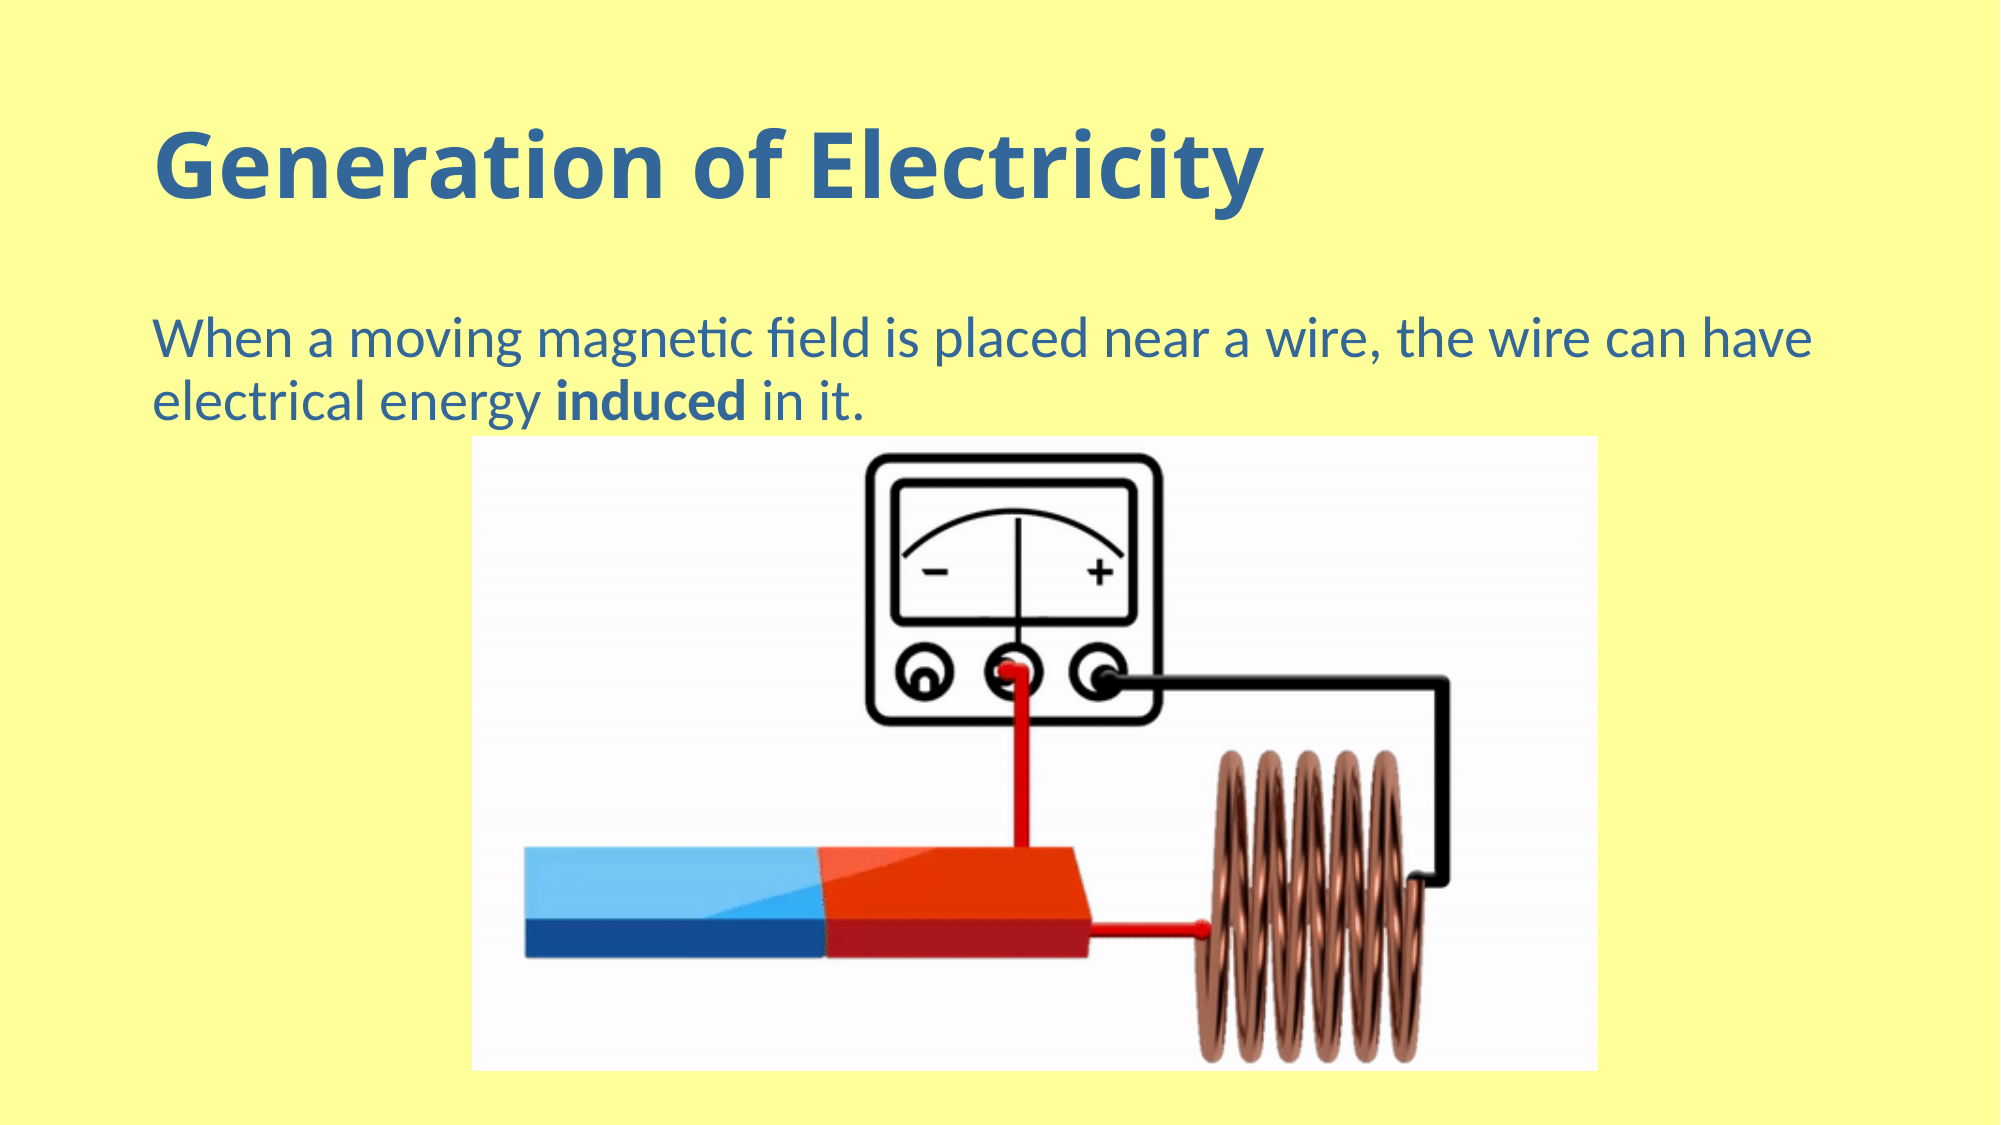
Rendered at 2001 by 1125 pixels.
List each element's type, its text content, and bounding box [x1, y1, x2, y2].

title Generation of Electricity [137, 59, 1863, 278]
picture [472, 436, 1598, 1071]
list When a moving magnetic field is placed near a wire, the wire can have electrical energy induced in it. [137, 299, 1863, 1014]
